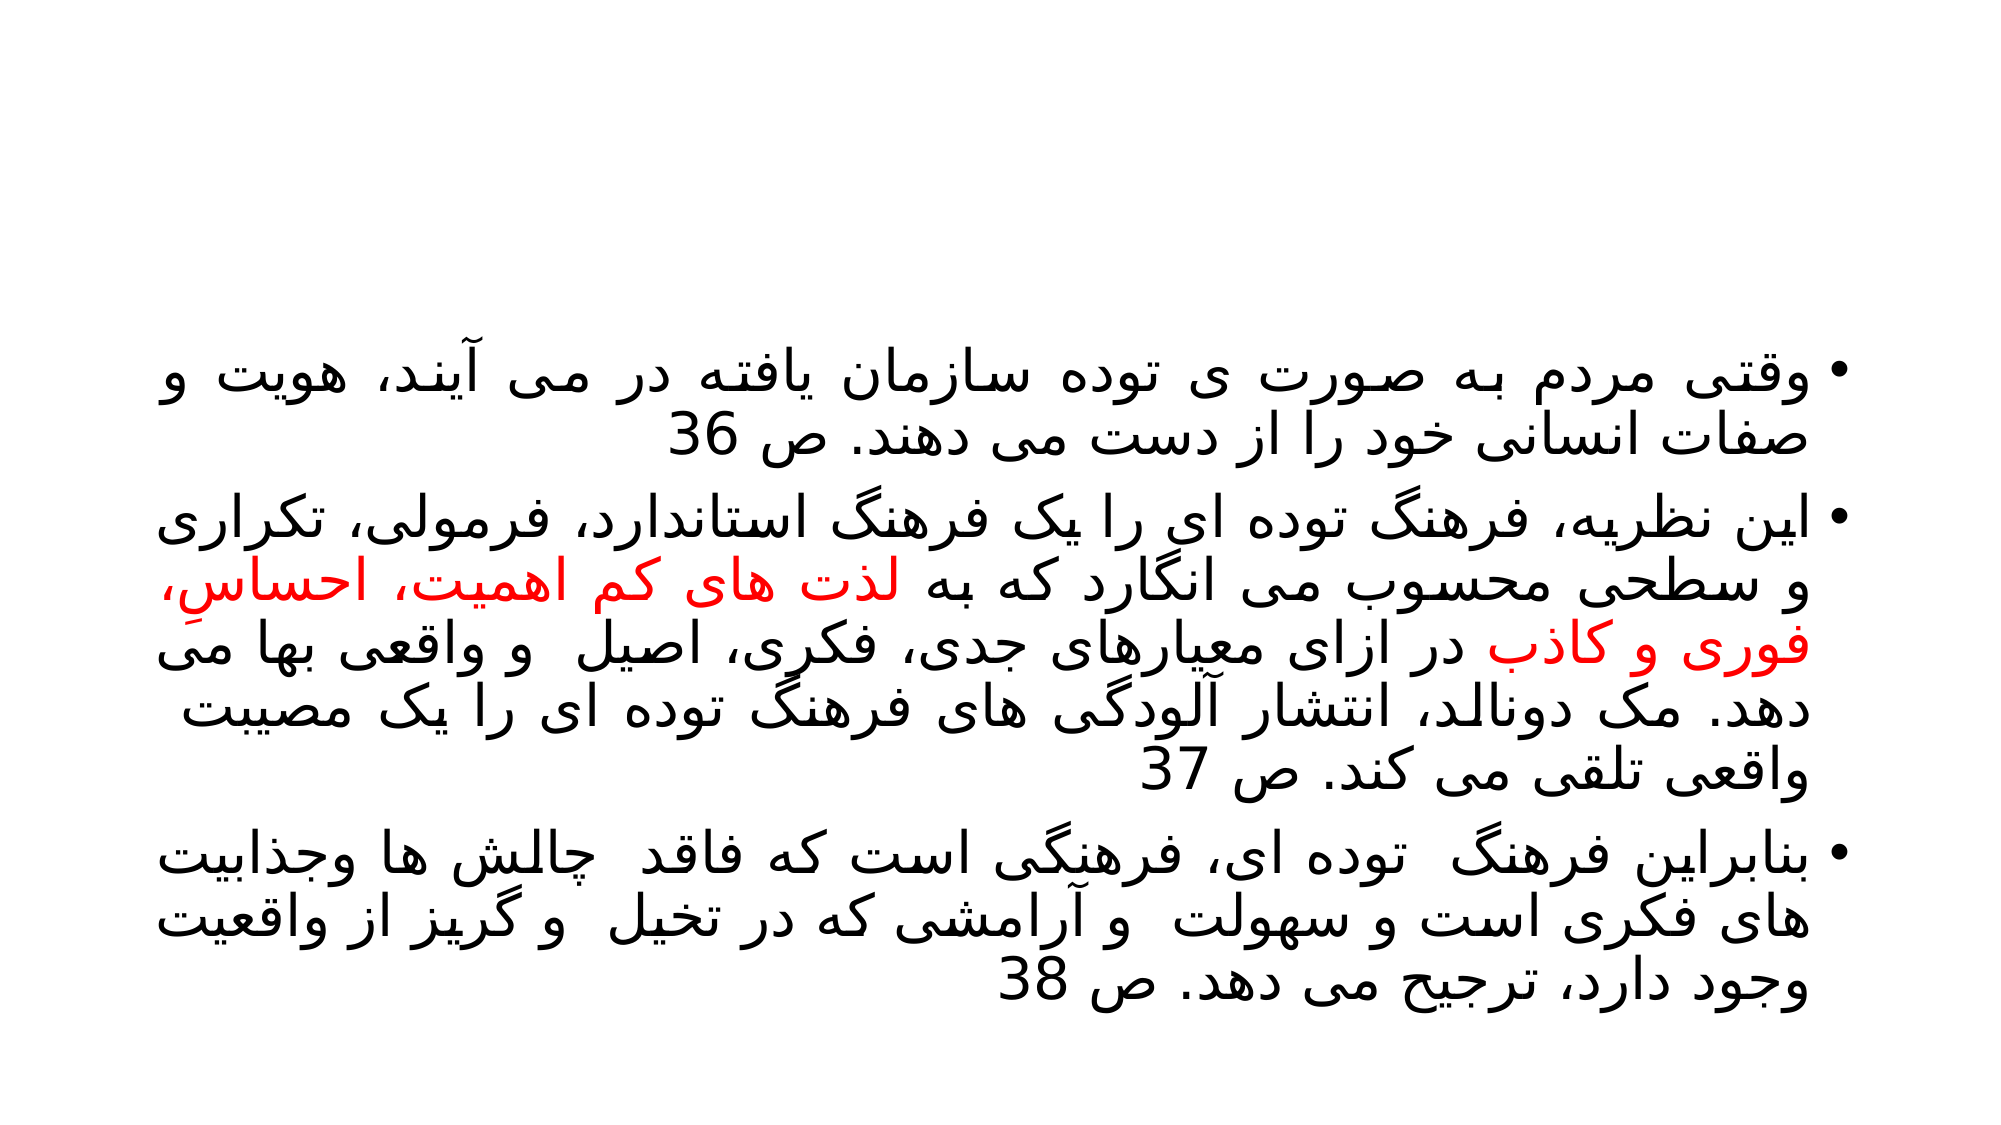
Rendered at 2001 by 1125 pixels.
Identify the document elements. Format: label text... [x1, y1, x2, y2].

list وقتی مردم به صورت ی توده سازمان یافته در می آیند، هویت و صفات انسانی خود را از دست می دهند. ص 36 این نظریه، فرهنگ توده ای را یک فرهنگ استاندارد، فرمولی، تکراری و سطحی محسوب می انگارد که به لذت های کم اهمیت، احساسِ، فوری و کاذب در ازای معیارهای جدی، فکری، اصیل و واقعی بها می دهد. مک دونالد، انتشار آلودگی های فرهنگ توده ای را یک مصیبت واقعی تلقی می کند. ص 37 بنابراین فرهنگ توده ای، فرهنگی است که فاقد چالش ها وجذابیت های فکری است و سهولت و آرامشی که در تخیل و گریز از واقعیت وجود دارد، ترجیح می دهد. ص 38 [139, 333, 1865, 1048]
